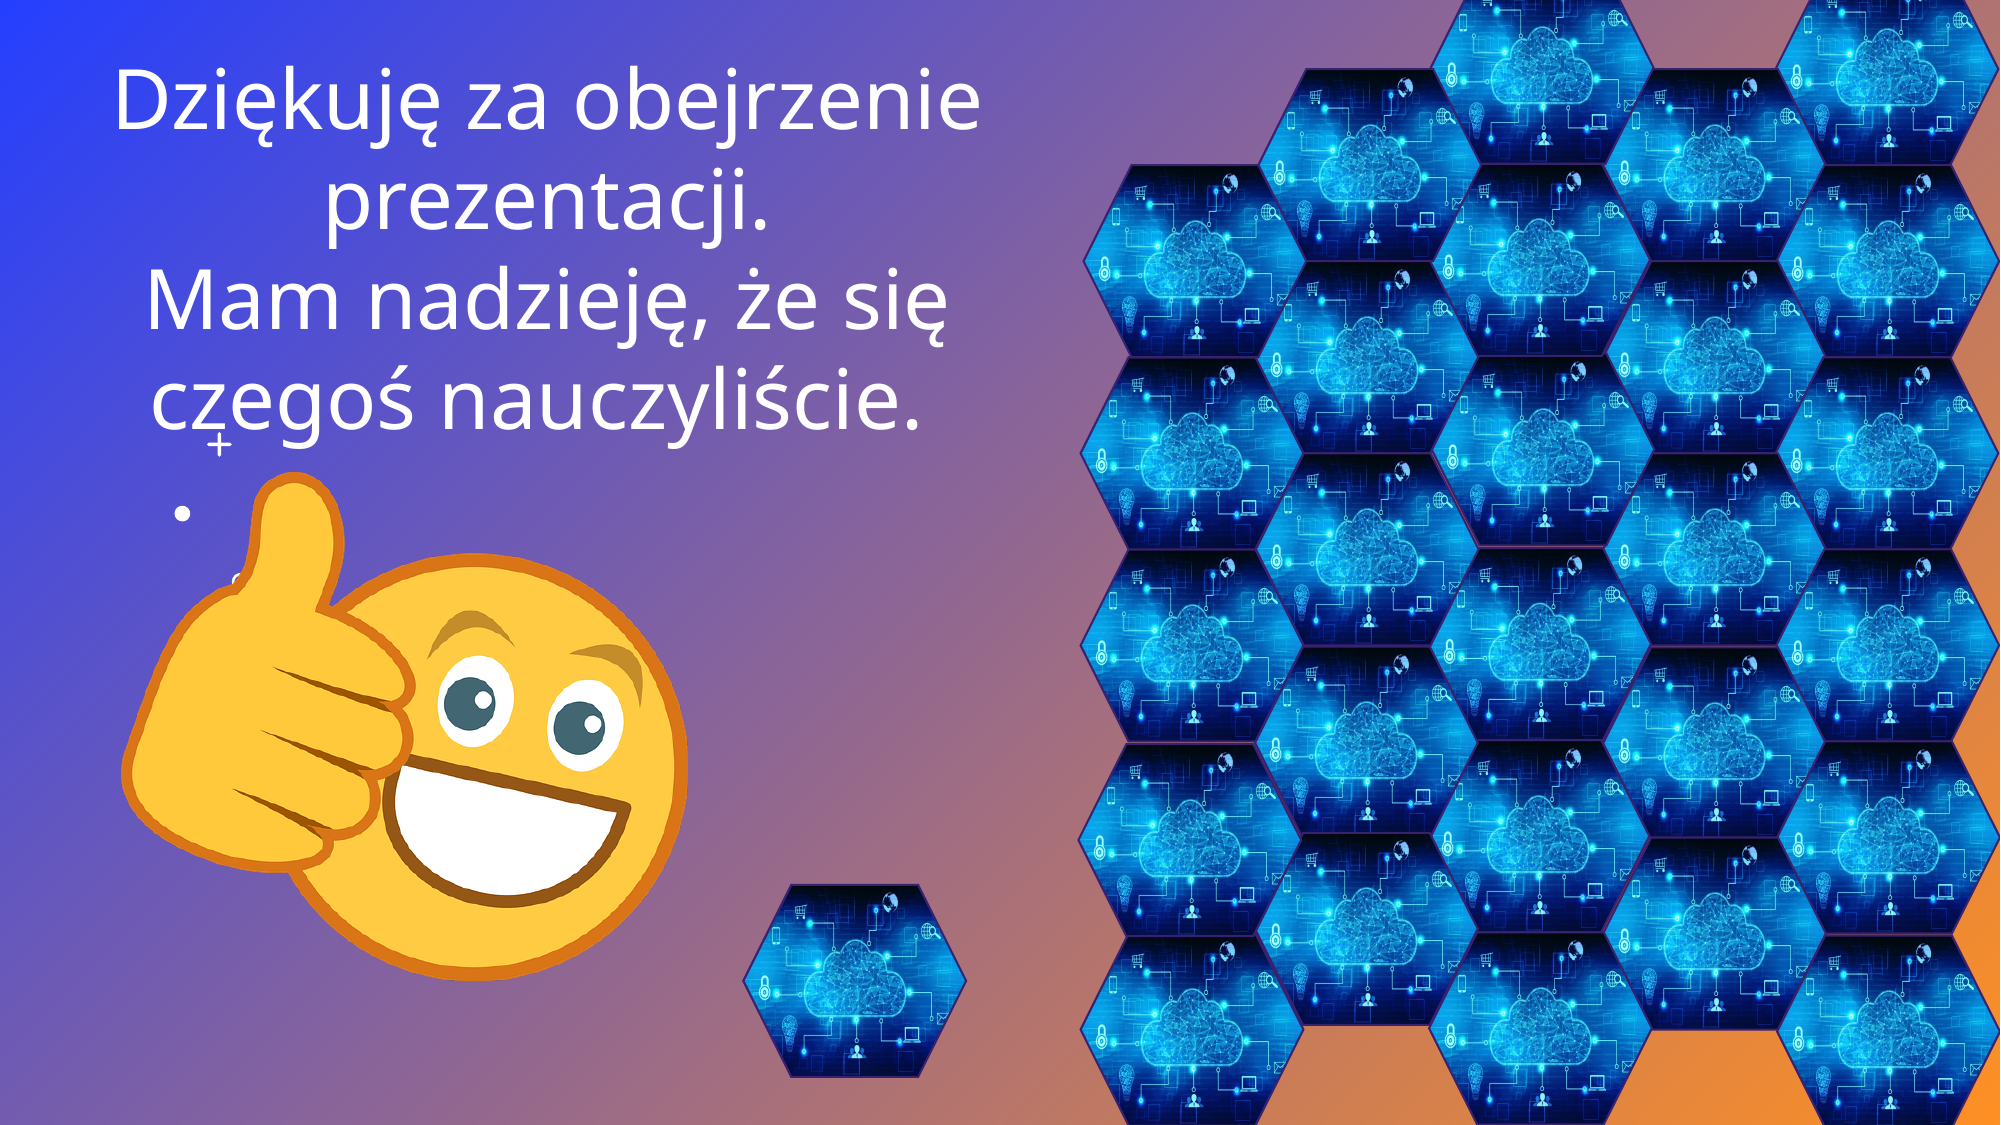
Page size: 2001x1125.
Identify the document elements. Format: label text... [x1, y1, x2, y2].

picture [121, 472, 688, 981]
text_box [743, 0, 2000, 1125]
text_box Dziękuję za obejrzenie prezentacji. Mam nadzieję, że się czegoś nauczyliście. [0, 38, 743, 454]
